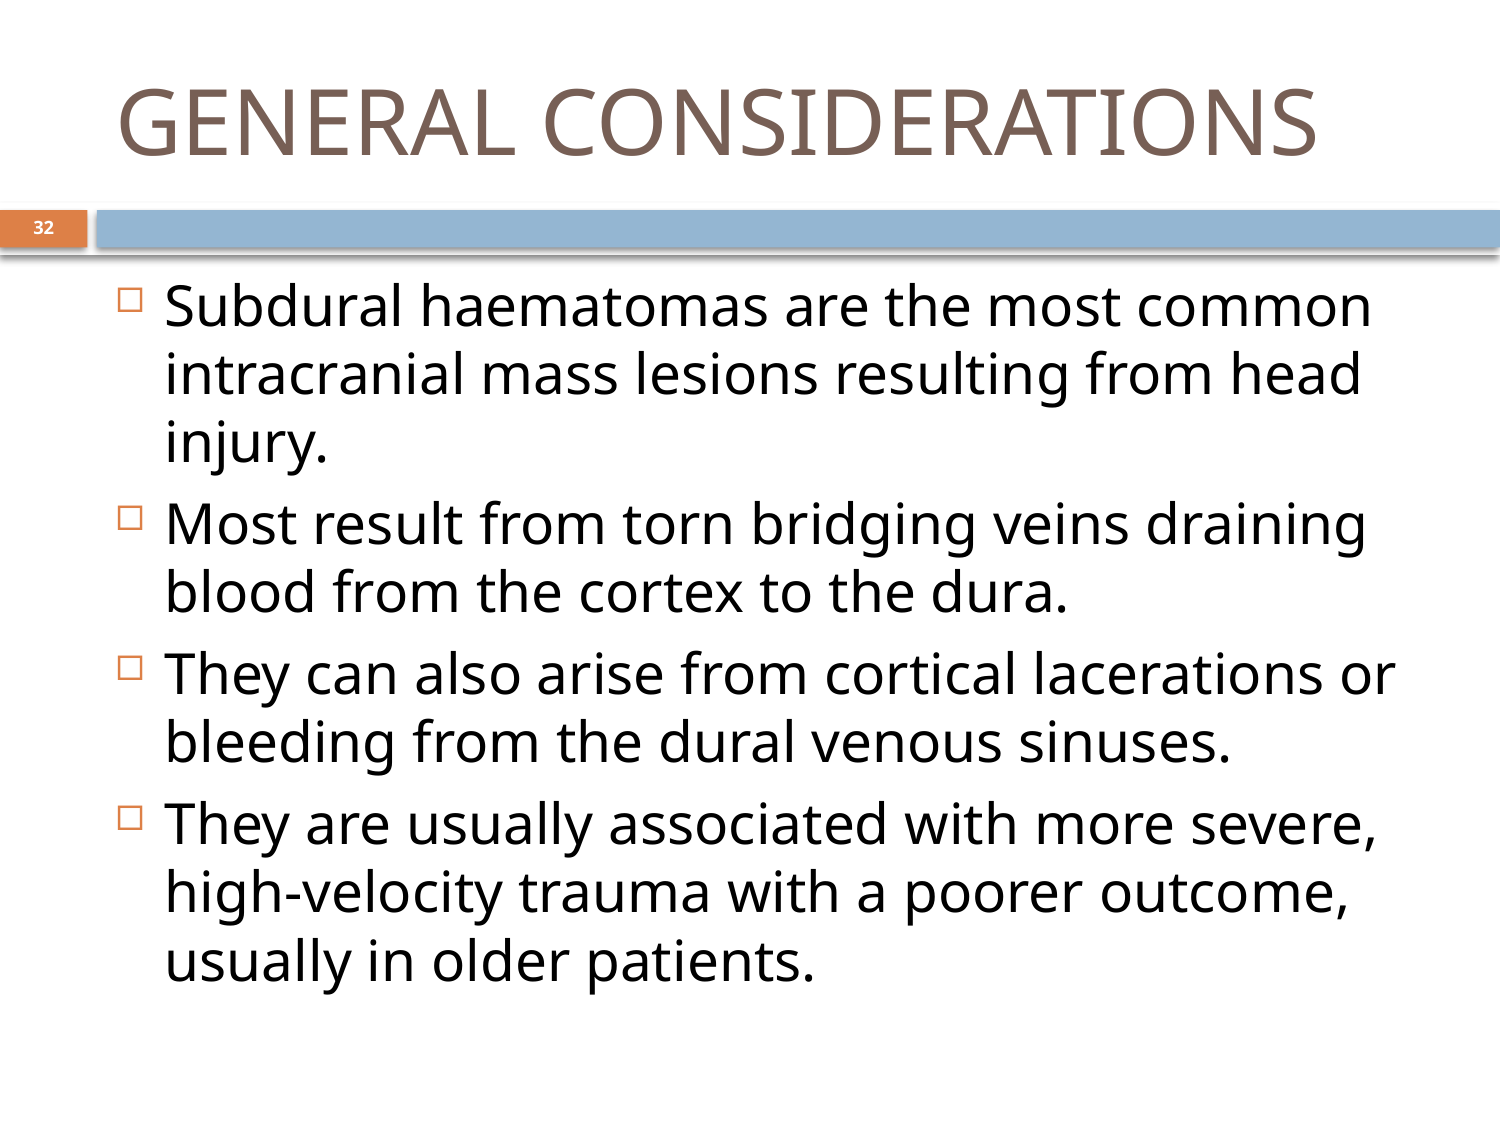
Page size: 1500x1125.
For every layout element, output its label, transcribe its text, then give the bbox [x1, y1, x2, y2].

list Subdural haematomas are the most common intracranial mass lesions resulting from head injury. Most result from torn bridging veins draining blood from the cortex to the dura. They can also arise from cortical lacerations or bleeding from the dural venous sinuses. They are usually associated with more severe, high-velocity trauma with a poorer outcome, usually in older patients. [100, 262, 1438, 1000]
title GENERAL CONSIDERATIONS [100, 37, 1438, 200]
slide_number 32 [0, 208, 88, 249]
